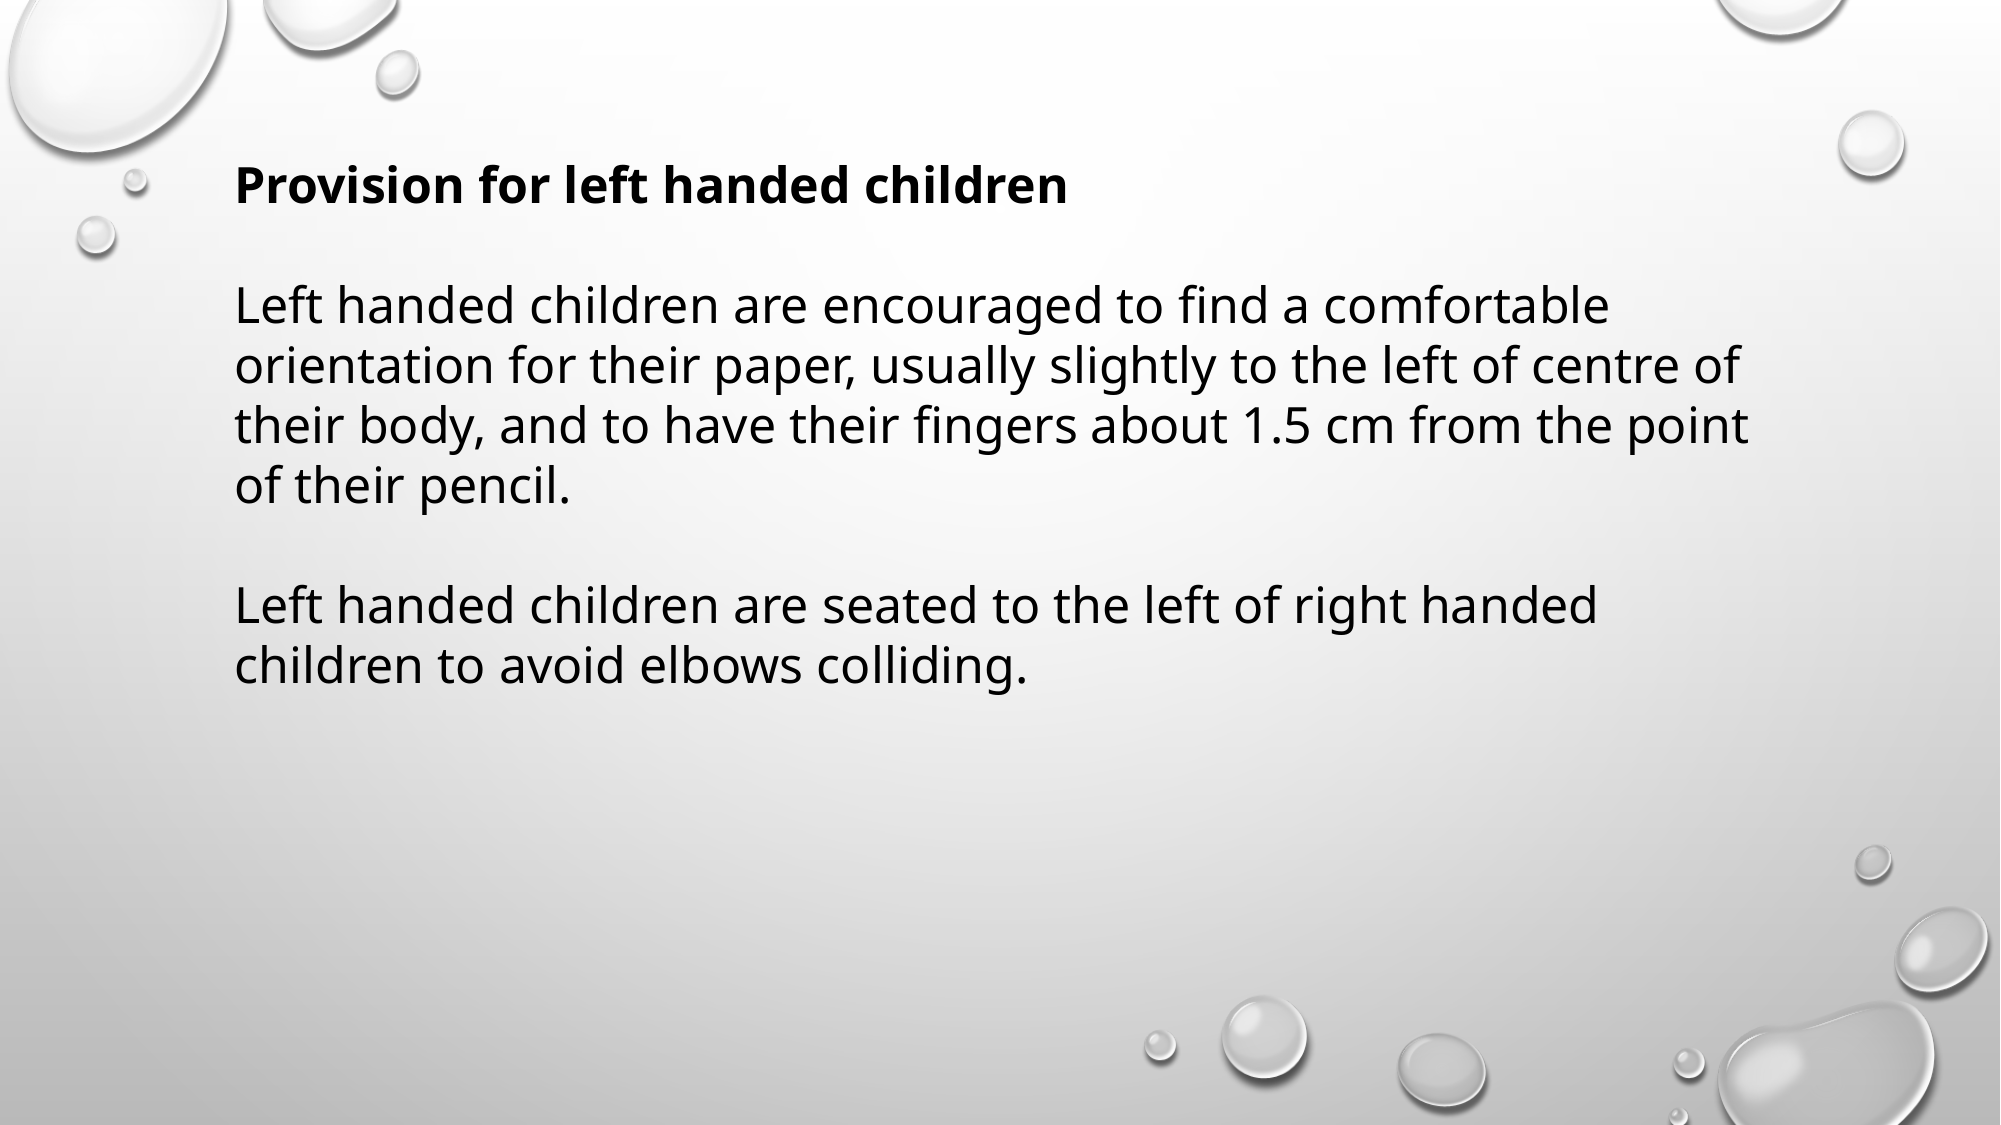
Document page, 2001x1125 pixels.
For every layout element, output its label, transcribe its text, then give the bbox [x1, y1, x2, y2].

picture [0, 0, 2000, 1125]
text_box Provision for left handed children Left handed children are encouraged to find a comfortable orientation for their paper, usually slightly to the left of centre of their body, and to have their fingers about 1.5 cm from the point of their pencil. Left handed children are seated to the left of right handed children to avoid elbows colliding. [219, 145, 1817, 866]
